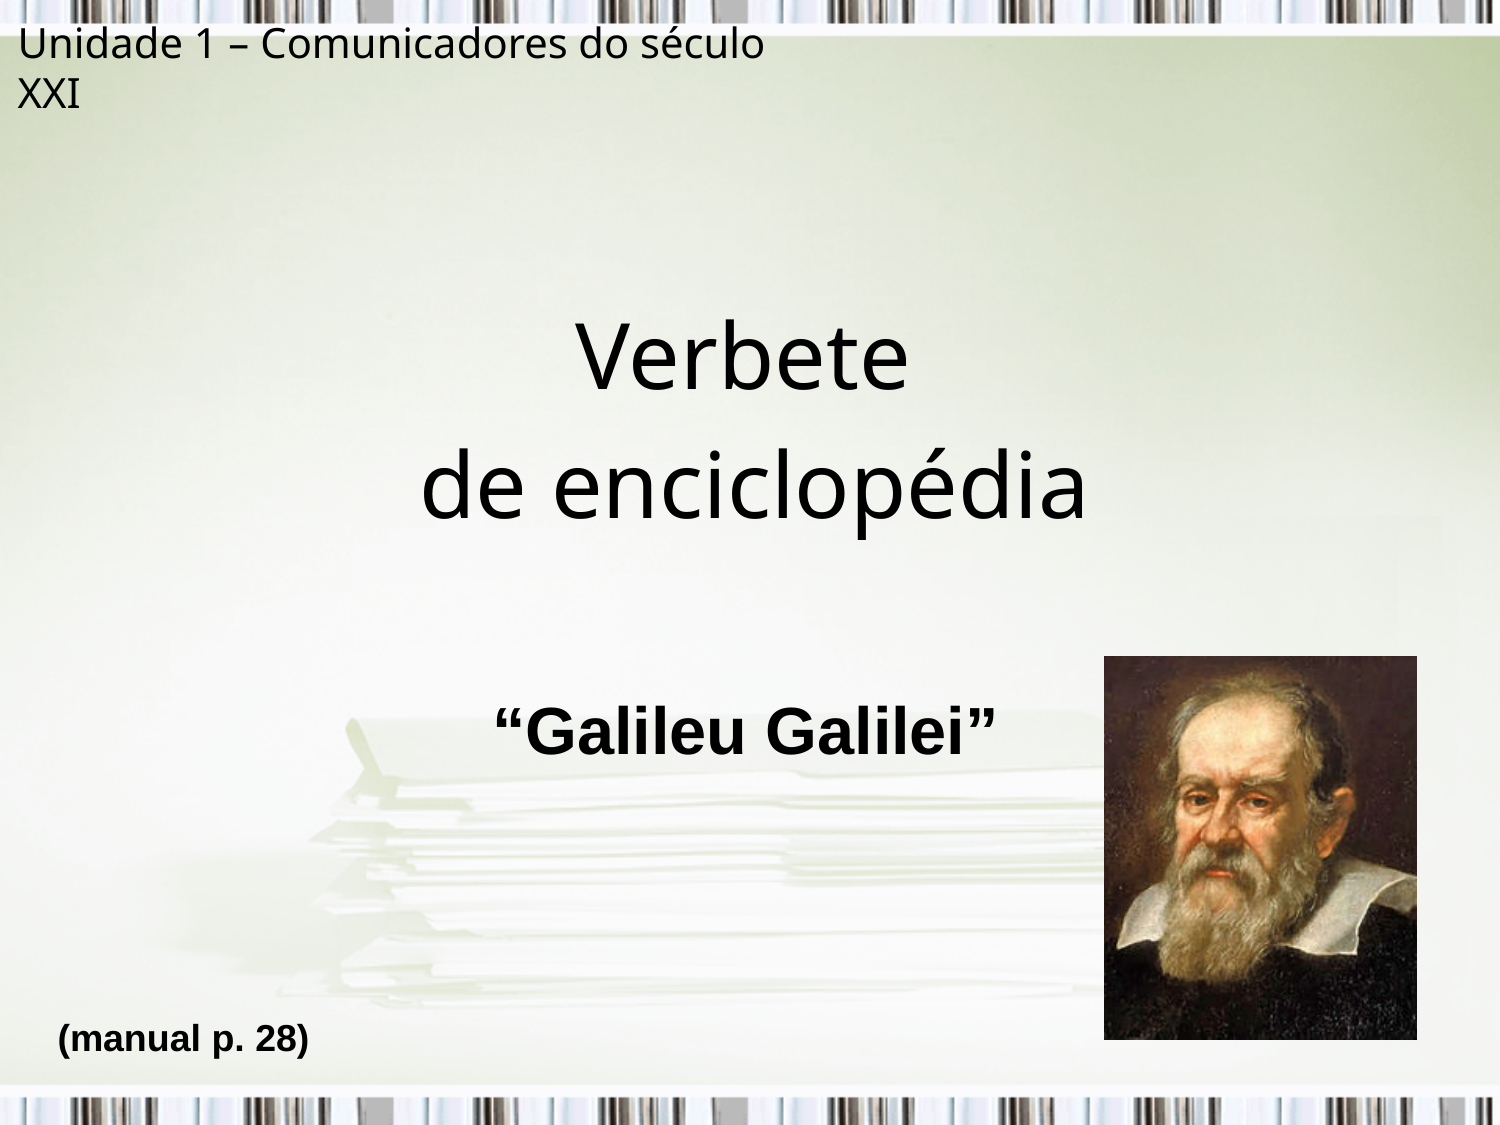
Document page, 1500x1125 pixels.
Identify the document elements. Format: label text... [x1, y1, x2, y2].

subtitle Verbete de enciclopédia [230, 290, 1281, 404]
text_box (manual p. 28) [42, 1006, 325, 1066]
text_box “Galileu Galilei” [477, 680, 1034, 776]
picture [0, 0, 1500, 1125]
title Unidade 1 – Comunicadores do século XXI [2, 42, 809, 90]
